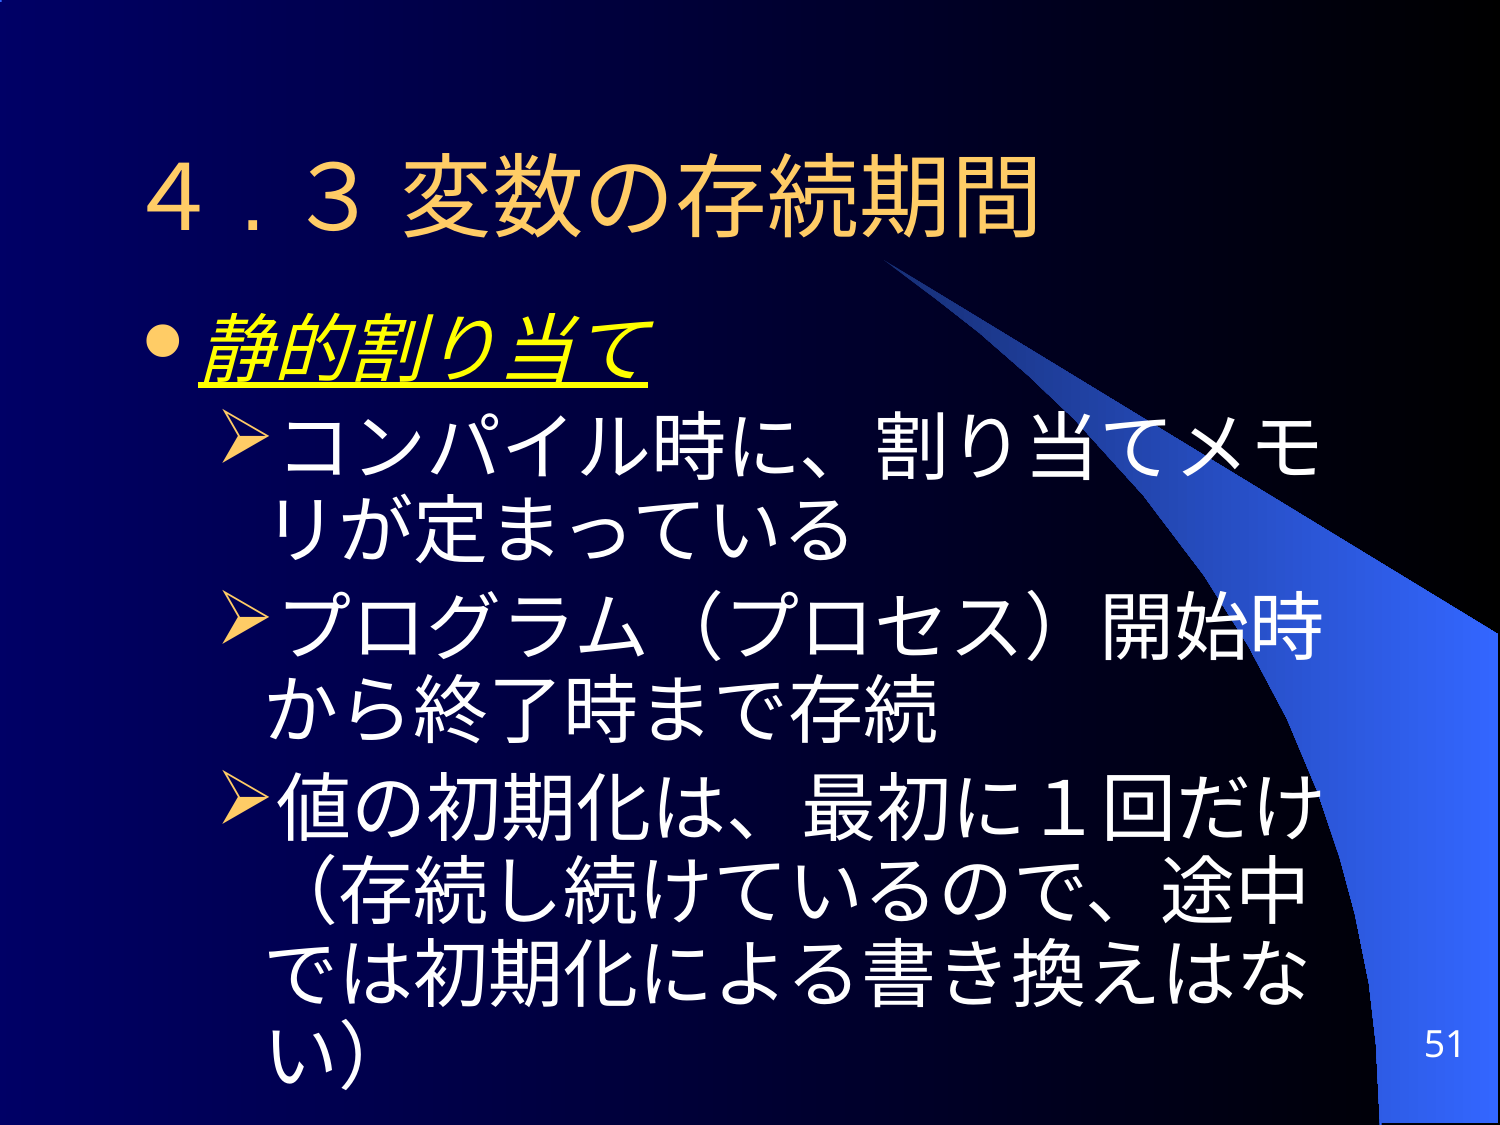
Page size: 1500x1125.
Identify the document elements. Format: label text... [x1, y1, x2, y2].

text_box 51 [1328, 1008, 1482, 1071]
title ４.３ 変数の存続期間 [111, 99, 1438, 288]
list 静的割り当て コンパイル時に、割り当てメモリが定まっている プログラム（プロセス）開始時から終了時まで存続 値の初期化は、最初に１回だけ （存続し続けているので、途中では初期化による書き換えはない） [111, 302, 1388, 1037]
